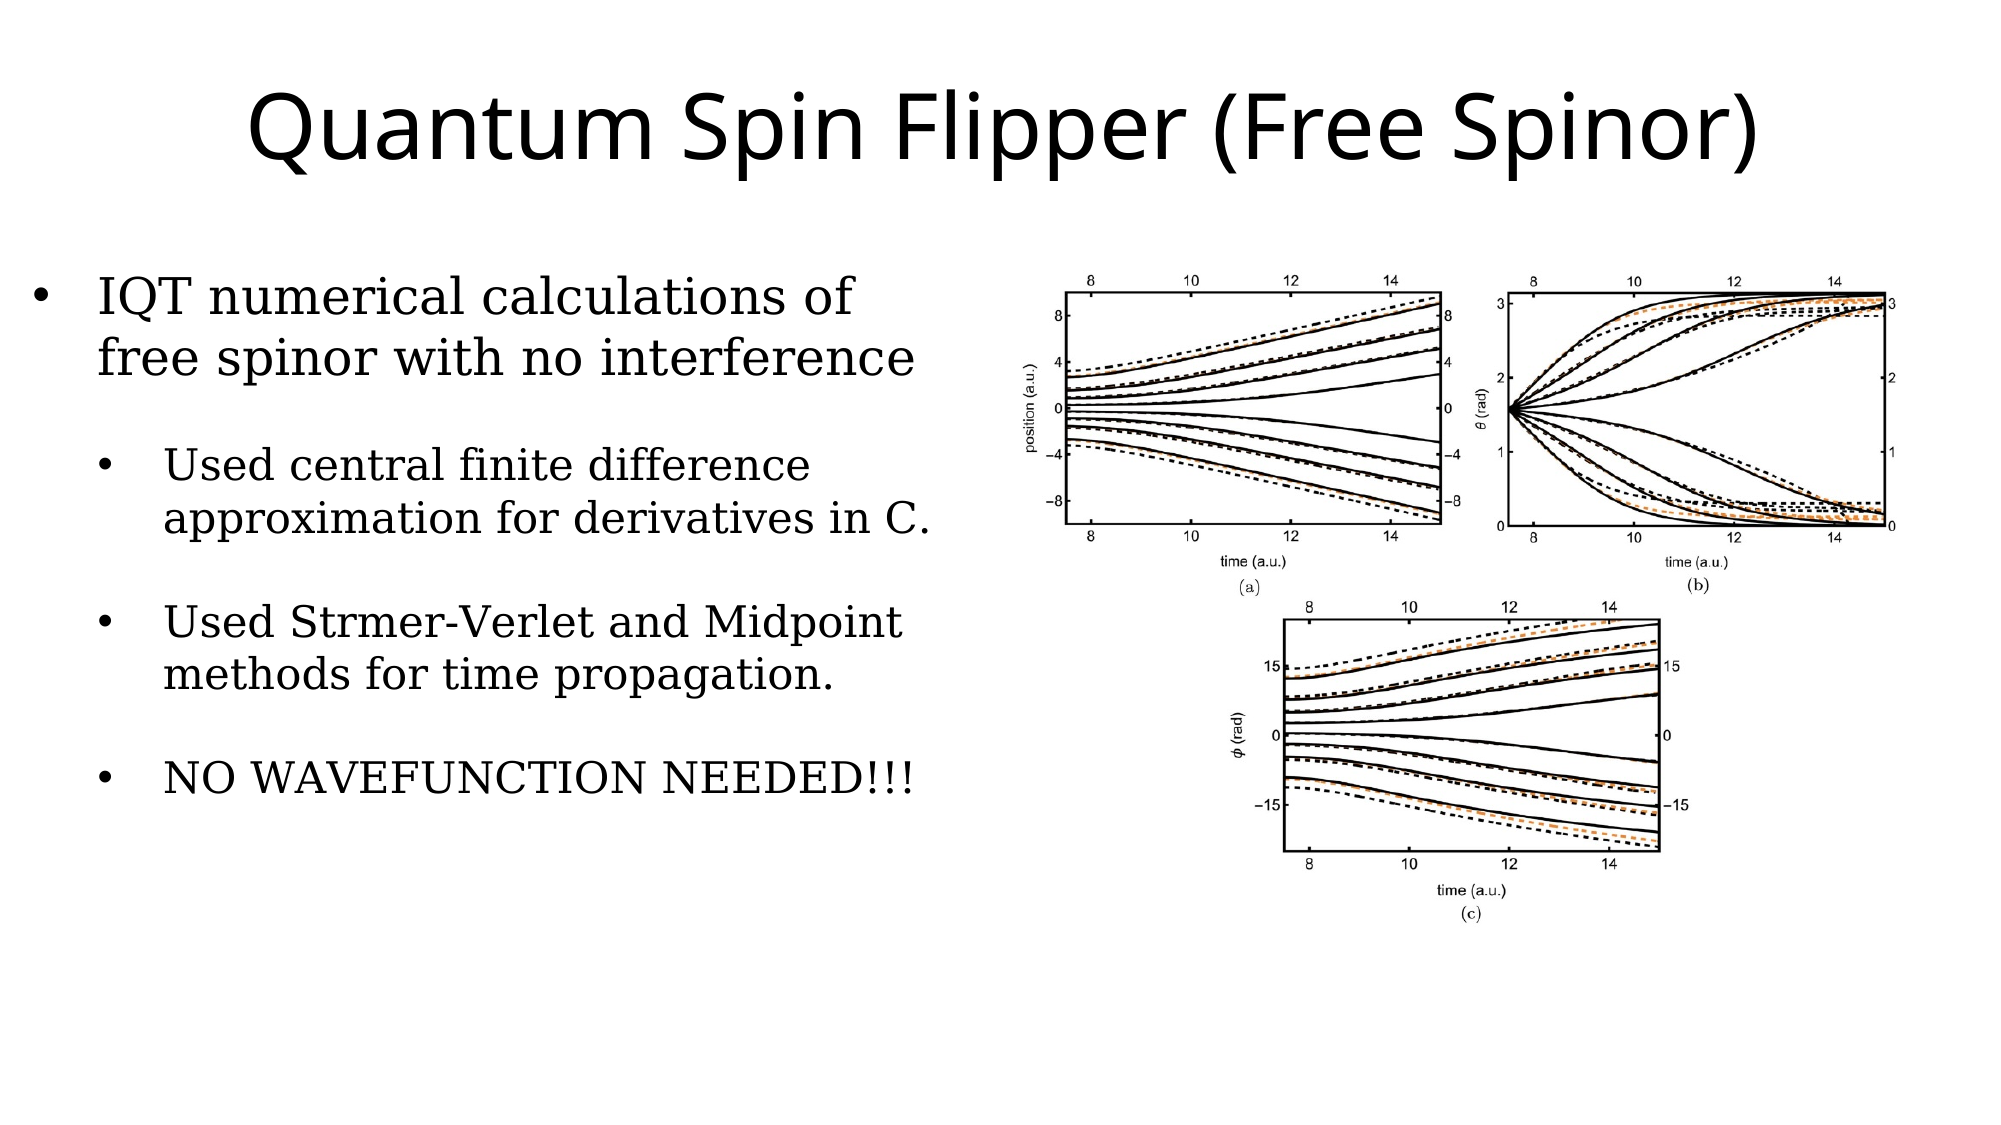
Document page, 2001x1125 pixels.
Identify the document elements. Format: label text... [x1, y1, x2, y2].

picture [980, 256, 2000, 936]
list [236, 226, 1809, 1060]
title Quantum Spin Flipper (Free Spinor) [36, 42, 1970, 187]
